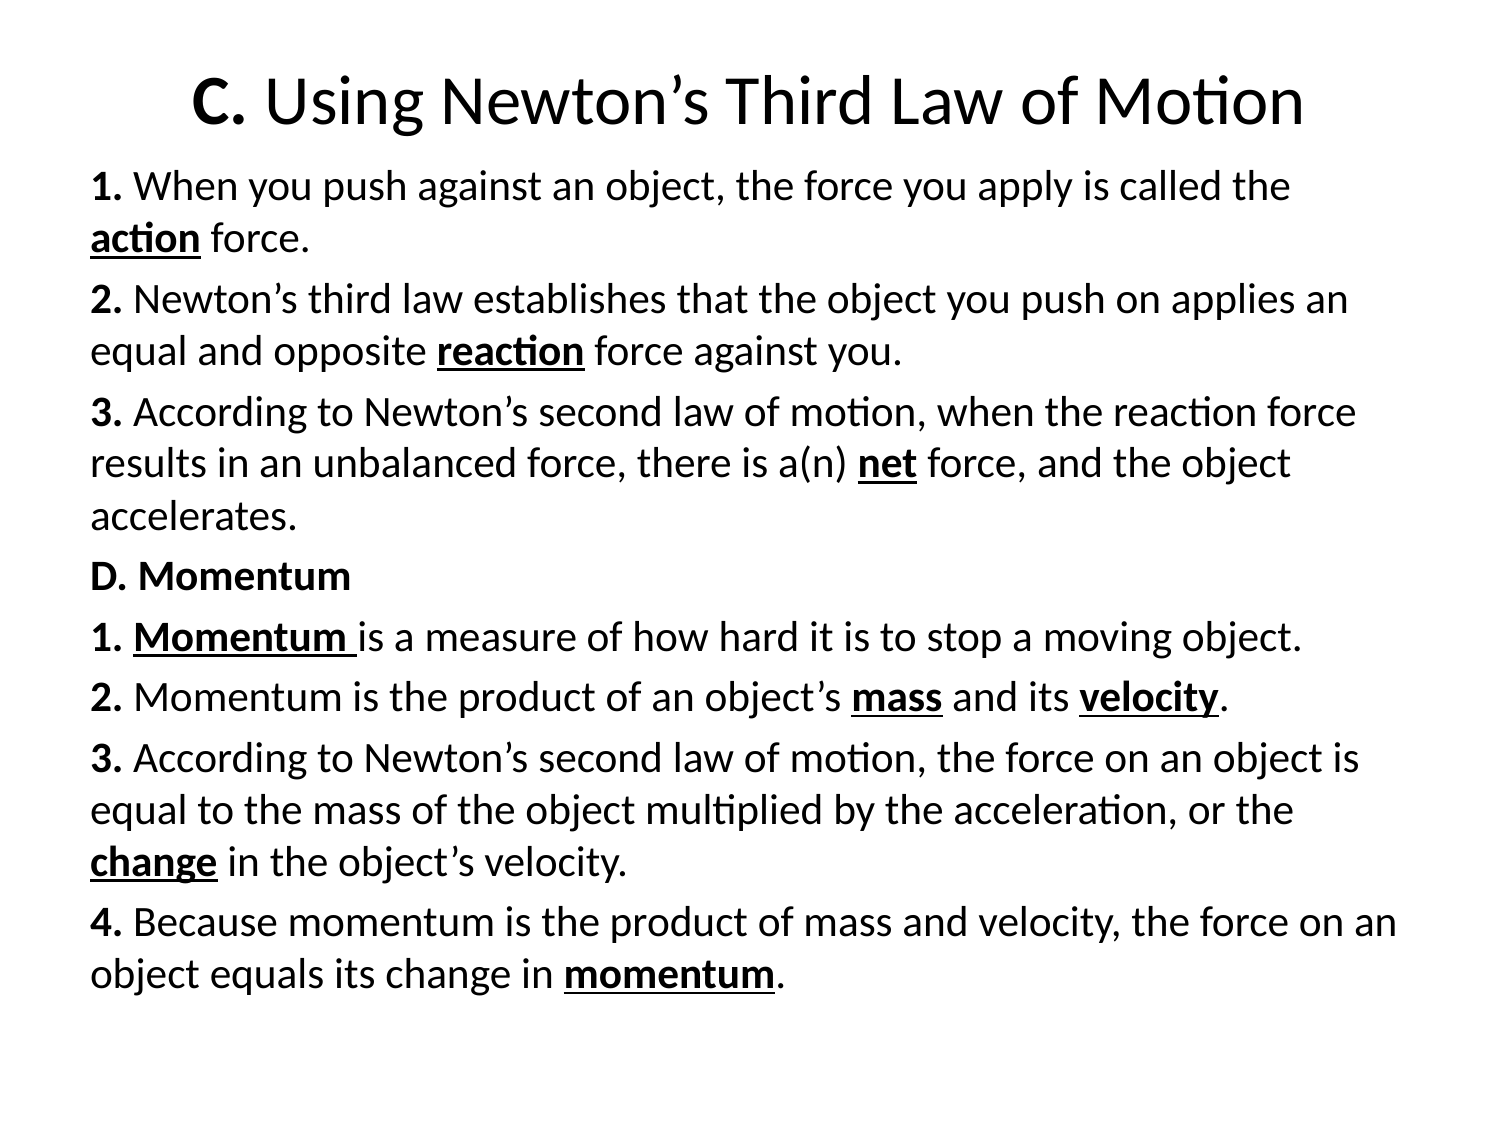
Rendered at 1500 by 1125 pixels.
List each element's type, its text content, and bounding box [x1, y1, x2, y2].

list 1. When you push against an object, the force you apply is called the action force. 2. Newton’s third law establishes that the object you push on applies an equal and opposite reaction force against you. 3. According to Newton’s second law of motion, when the reaction force results in an unbalanced force, there is a(n) net force, and the object accelerates. D. Momentum 1. Momentum is a measure of how hard it is to stop a moving object. 2. Momentum is the product of an object’s mass and its velocity. 3. According to Newton’s second law of motion, the force on an object is equal to the mass of the object multiplied by the acceleration, or the change in the object’s velocity. 4. Because momentum is the product of mass and velocity, the force on an object equals its change in momentum. [75, 149, 1425, 1005]
title C. Using Newton’s Third Law of Motion [75, 45, 1425, 149]
